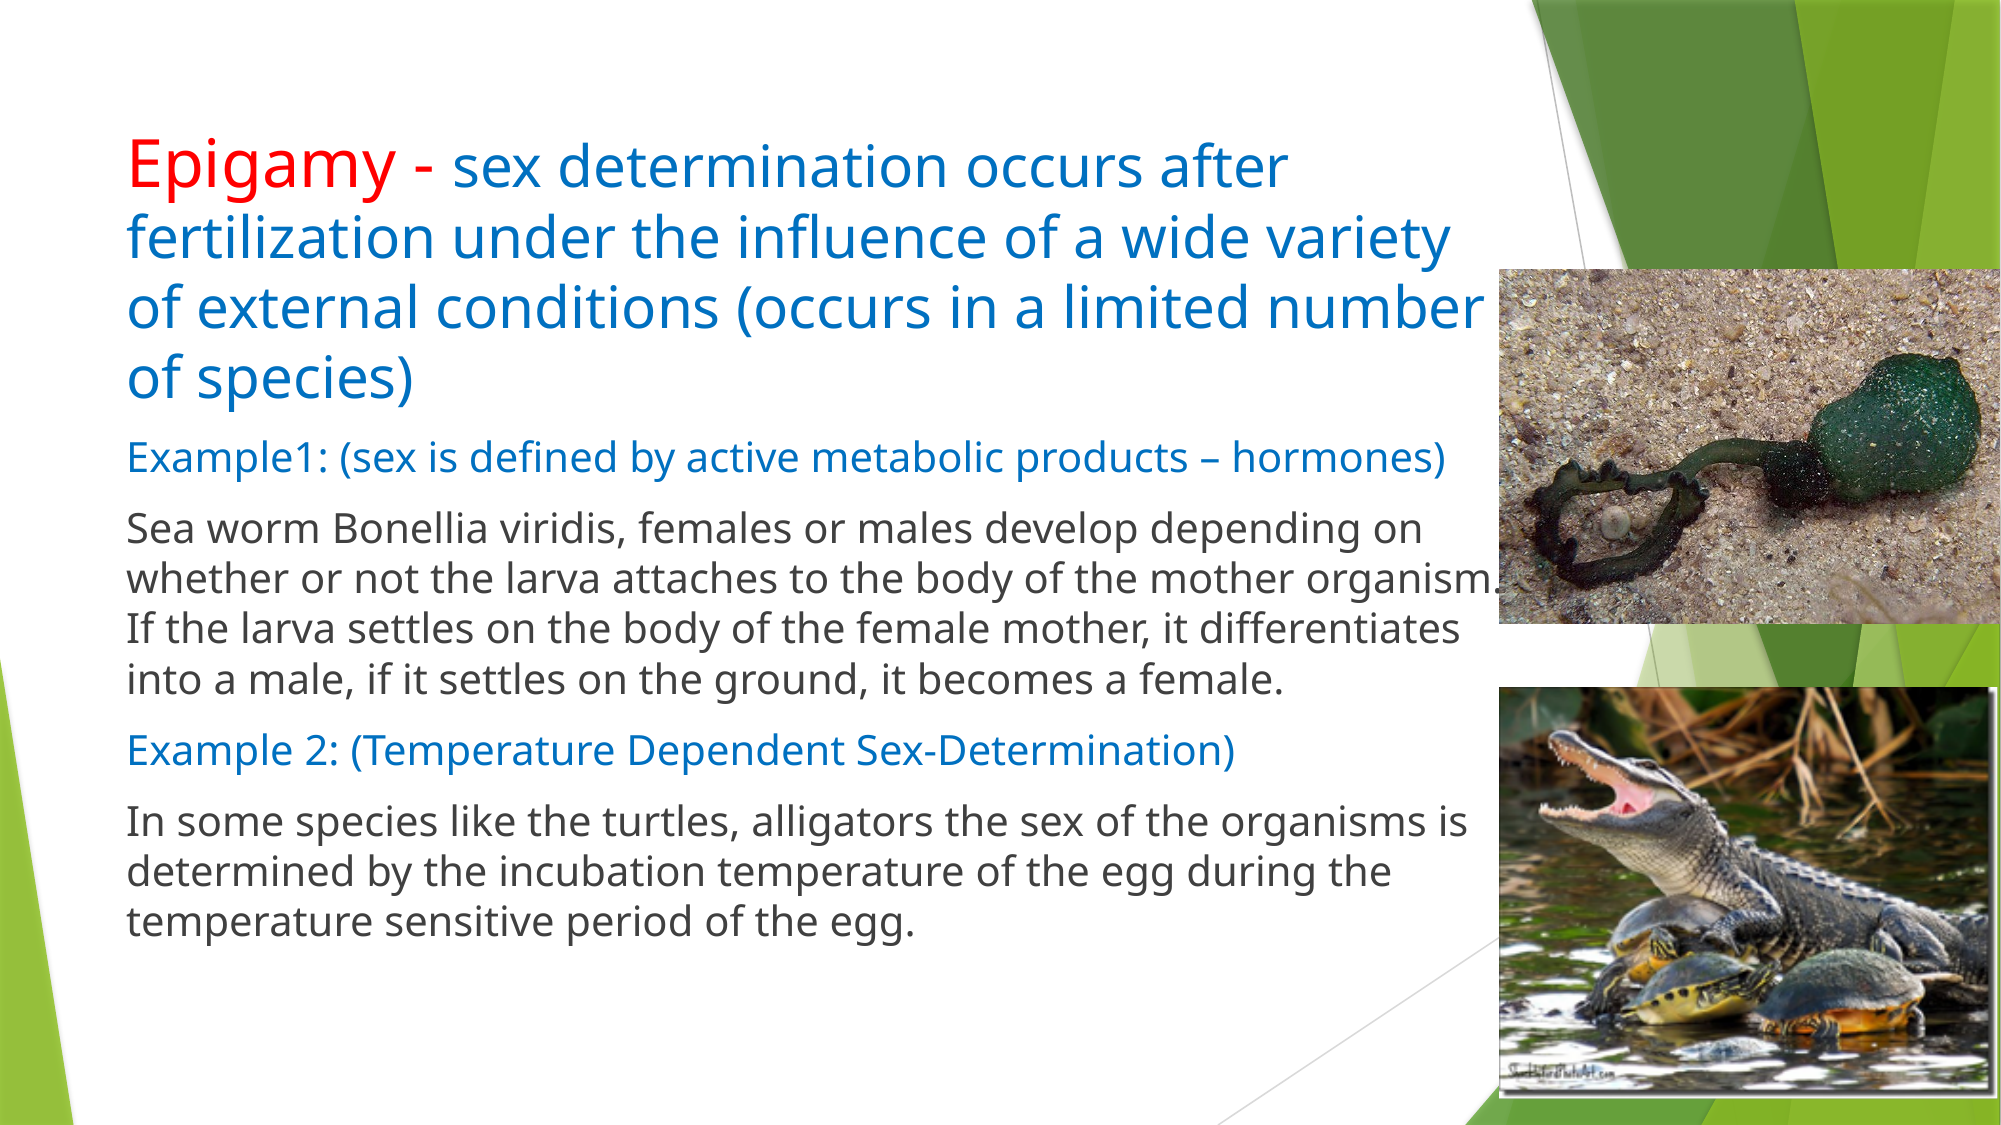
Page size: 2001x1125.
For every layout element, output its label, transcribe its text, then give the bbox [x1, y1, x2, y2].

picture [1499, 268, 2000, 625]
list Epigamy - sex determination occurs after fertilization under the influence of a wide variety of external conditions (occurs in a limited number of species) Example1: (sex is defined by active metabolic products – hormones) Sea worm Bonellia viridis, females or males develop depending on whether or not the larva attaches to the body of the mother organism. If the larva settles on the body of the female mother, it differentiates into a male, if it settles on the ground, it becomes a female. Example 2: (Temperature Dependent Sex-Determination) In some species like the turtles, alligators the sex of the organisms is determined by the incubation temperature of the egg during the temperature sensitive period of the egg. [111, 113, 1522, 991]
picture [1499, 687, 2000, 1102]
